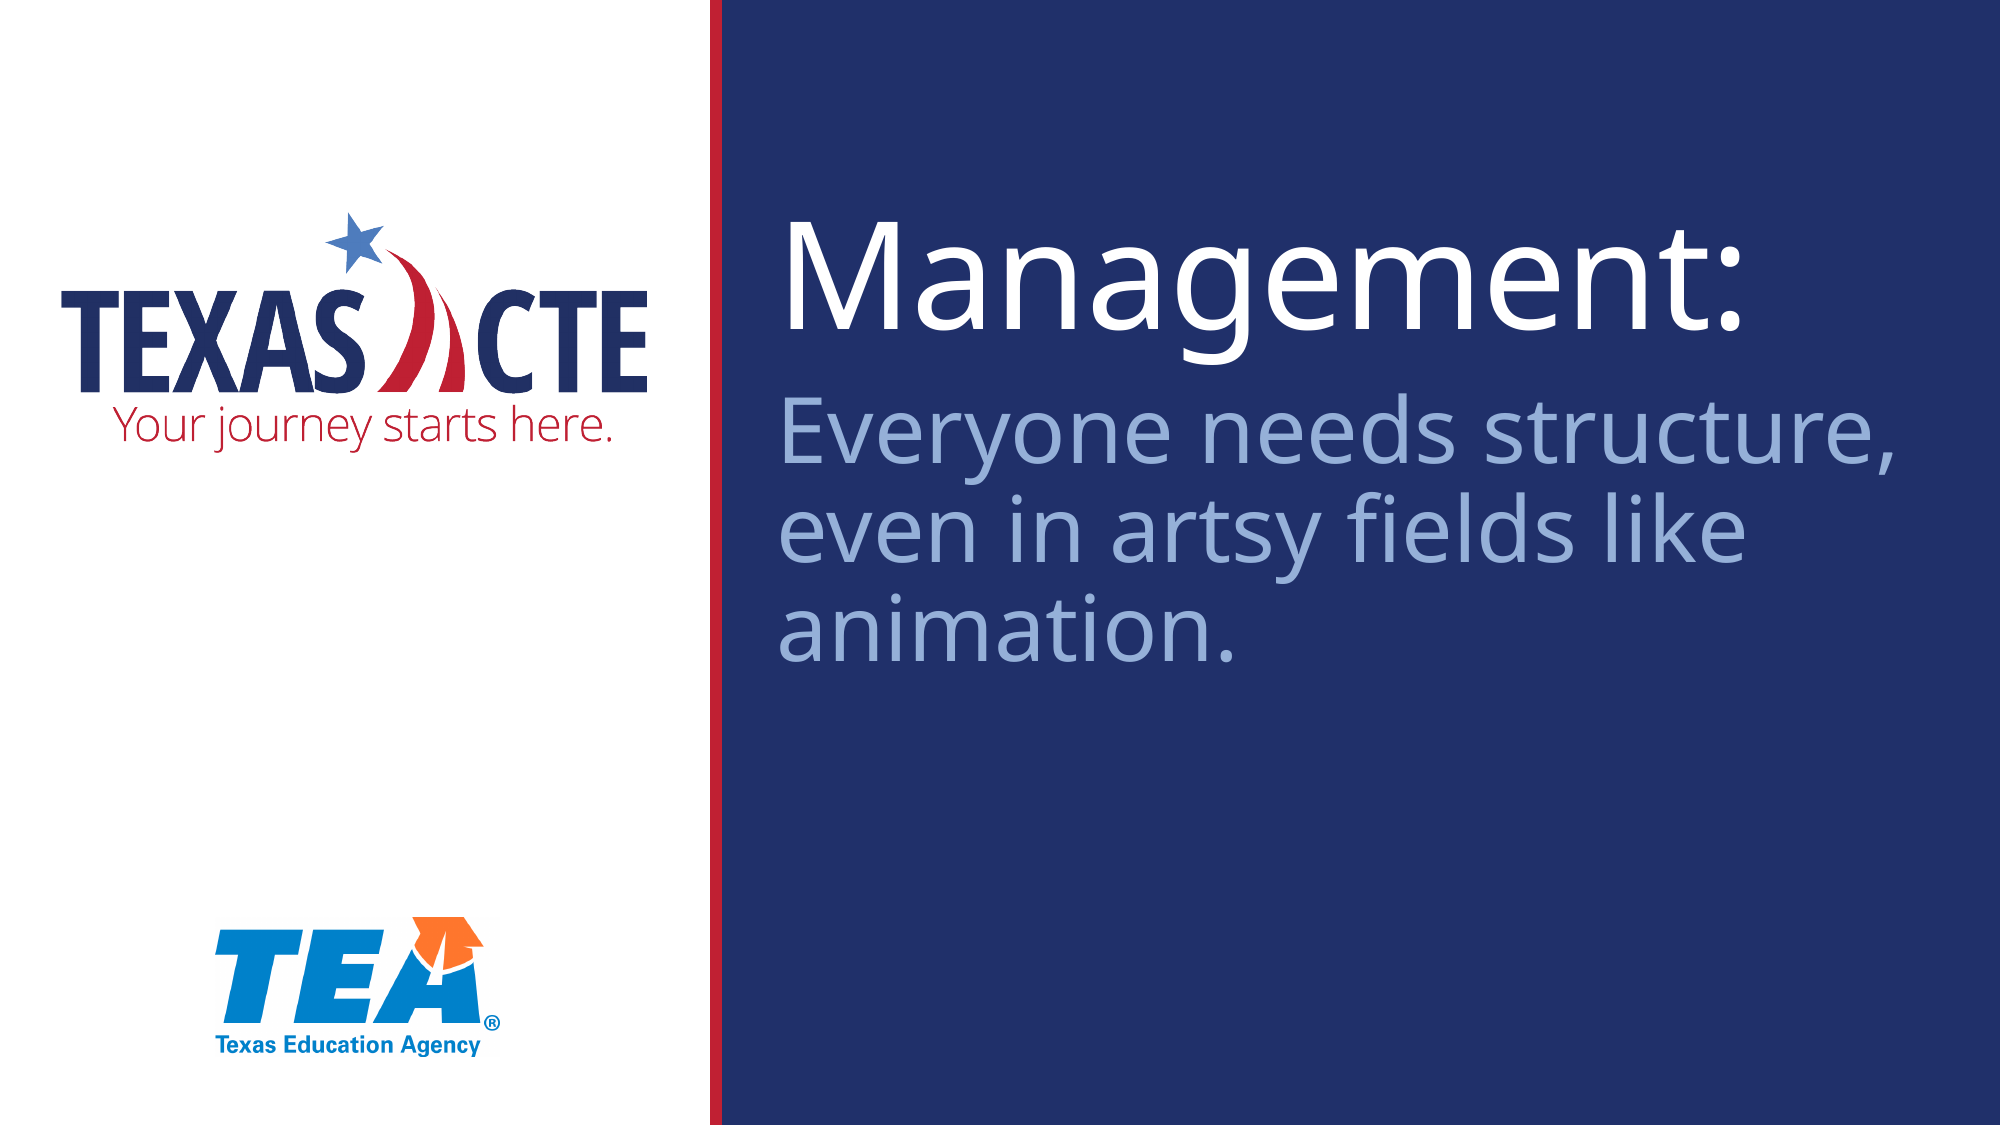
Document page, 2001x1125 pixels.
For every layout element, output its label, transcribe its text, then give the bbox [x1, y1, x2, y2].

picture [61, 212, 647, 453]
picture [215, 917, 500, 1057]
list Management: Everyone needs structure, even in artsy fields like animation. [776, 200, 1939, 1032]
